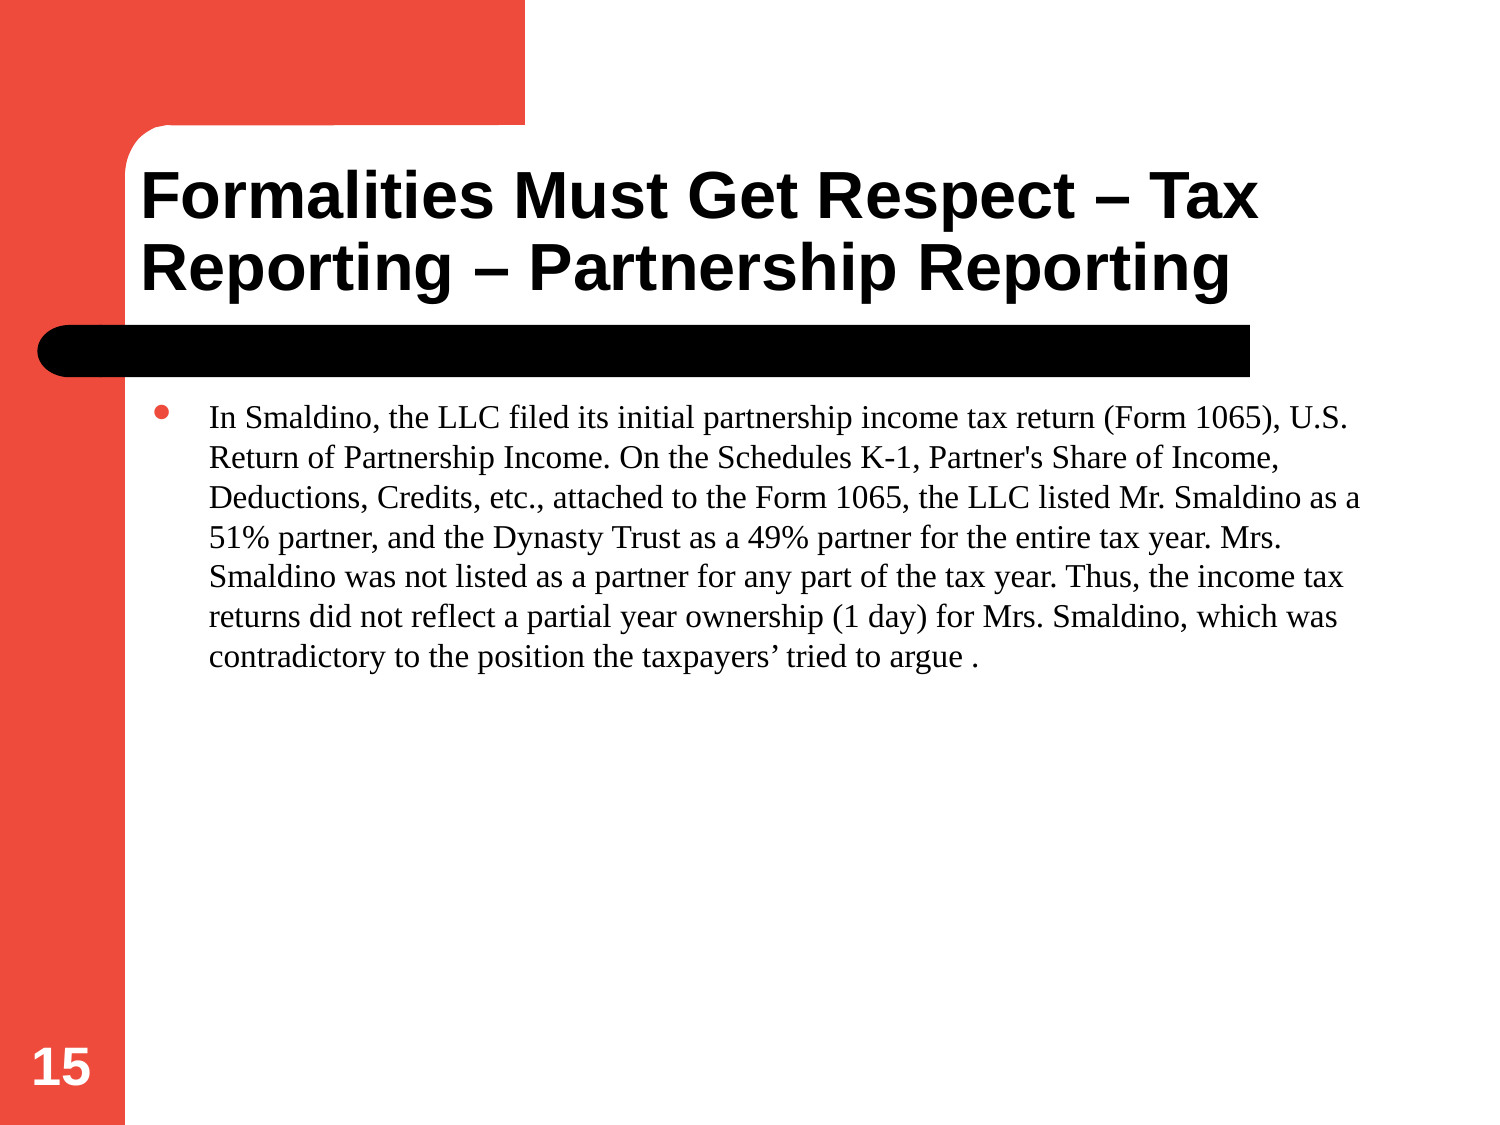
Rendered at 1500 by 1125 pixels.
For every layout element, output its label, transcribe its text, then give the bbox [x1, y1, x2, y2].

title Formalities Must Get Respect – Tax Reporting – Partnership Reporting [125, 125, 1425, 313]
list In Smaldino, the LLC filed its initial partnership income tax return (Form 1065), U.S. Return of Partnership Income. On the Schedules K-1, Partner's Share of Income, Deductions, Credits, etc., attached to the Form 1065, the LLC listed Mr. Smaldino as a 51% partner, and the Dynasty Trust as a 49% partner for the entire tax year. Mrs. Smaldino was not listed as a partner for any part of the tax year. Thus, the income tax returns did not reflect a partial year ownership (1 day) for Mrs. Smaldino, which was contradictory to the position the taxpayers’ tried to argue . [137, 387, 1400, 999]
slide_number 15 [13, 1023, 111, 1105]
